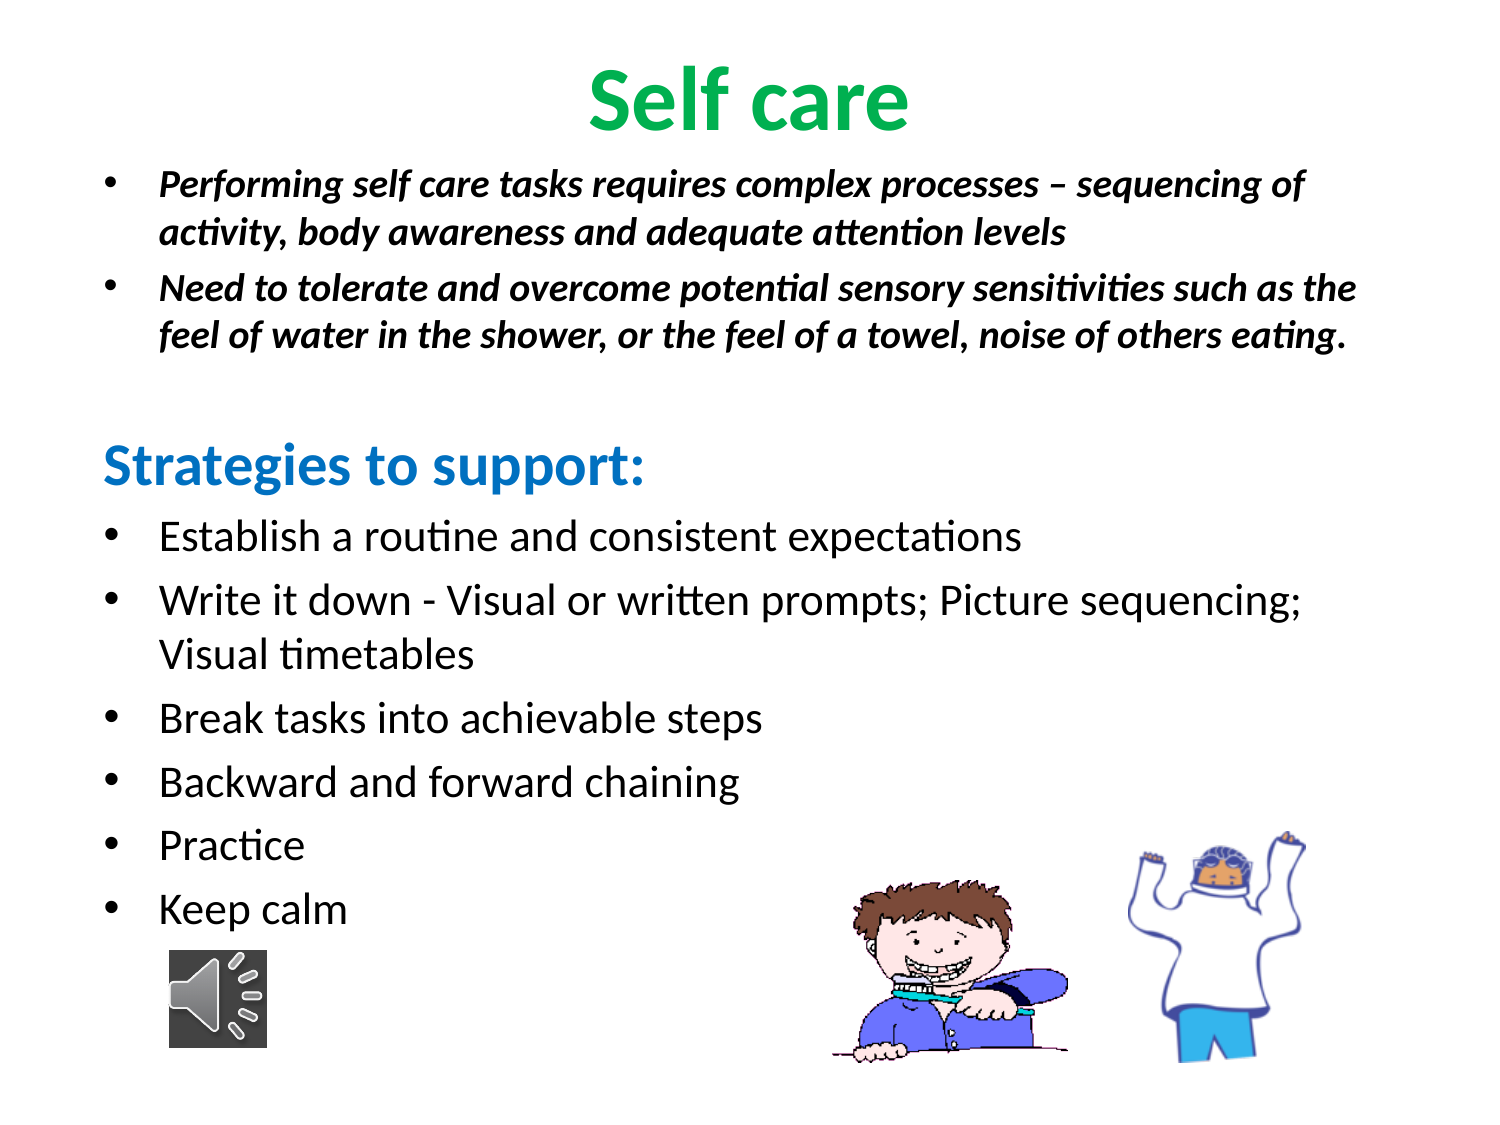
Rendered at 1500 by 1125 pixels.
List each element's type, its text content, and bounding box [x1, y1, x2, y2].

list Performing self care tasks requires complex processes – sequencing of activity, body awareness and adequate attention levels Need to tolerate and overcome potential sensory sensitivities such as the feel of water in the shower, or the feel of a towel, noise of others eating. Strategies to support: Establish a routine and consistent expectations Write it down - Visual or written prompts; Picture sequencing; Visual timetables Break tasks into achievable steps Backward and forward chaining Practice Keep calm [88, 150, 1439, 947]
title Self care [75, 0, 1425, 188]
picture [1127, 830, 1306, 1063]
picture [832, 880, 1068, 1063]
picture [167, 948, 269, 1049]
